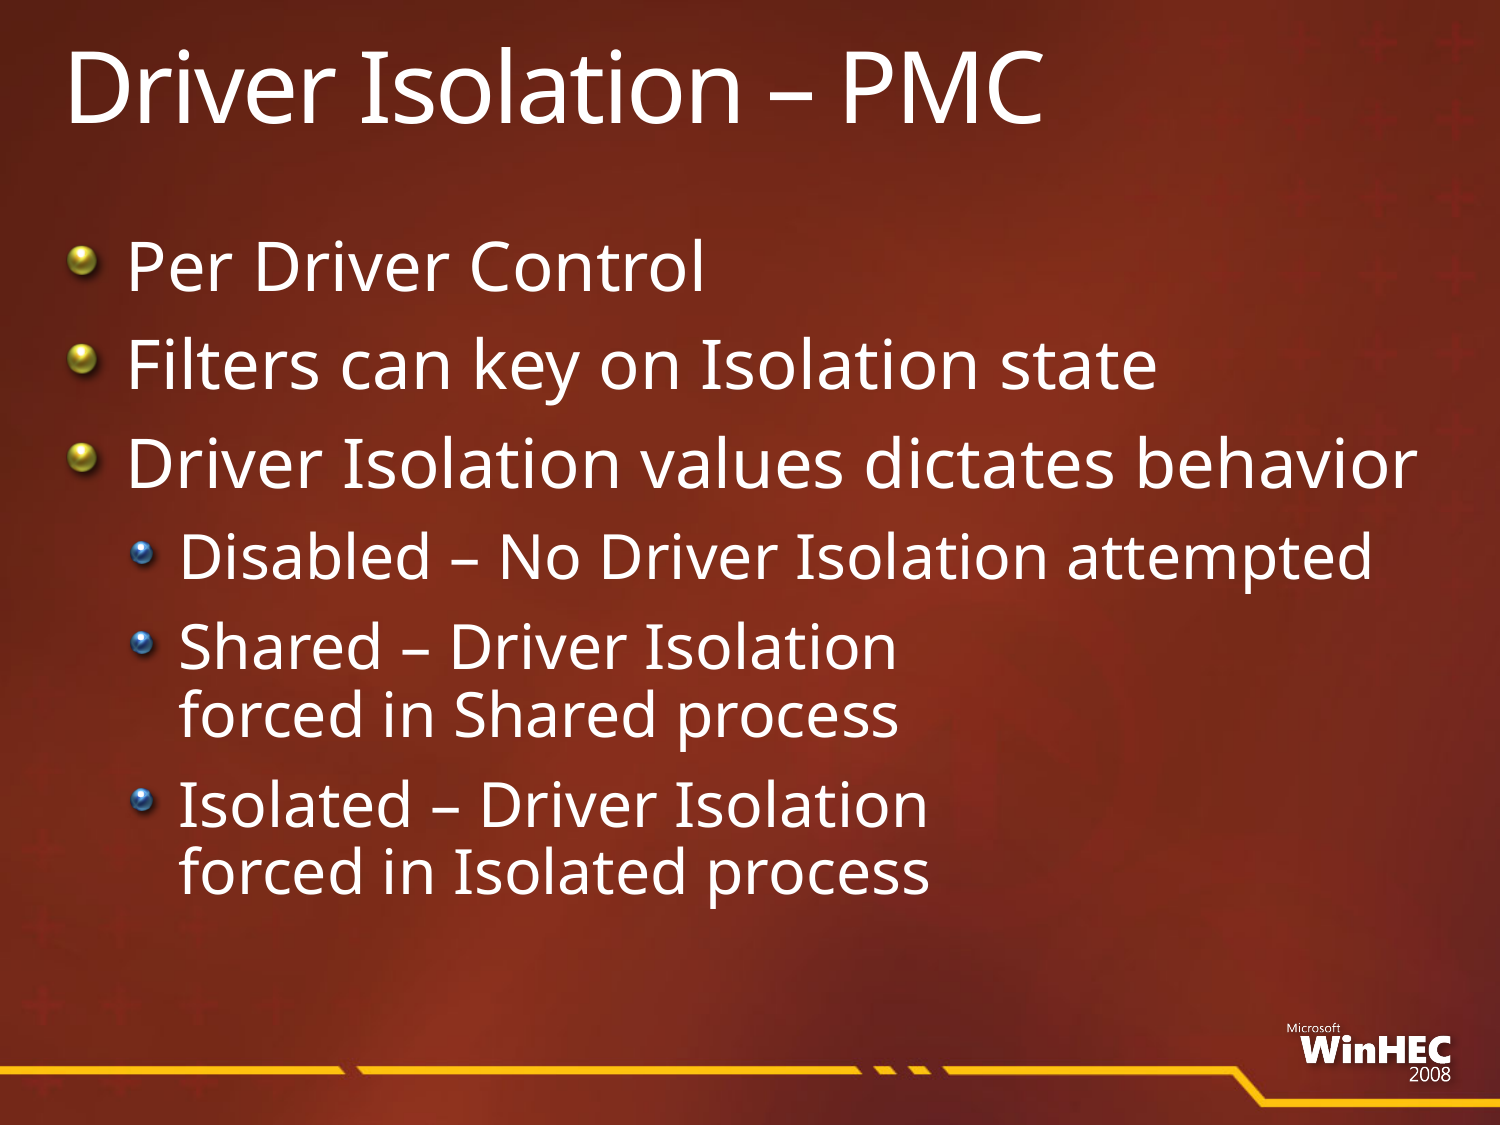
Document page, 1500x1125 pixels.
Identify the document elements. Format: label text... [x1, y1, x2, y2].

title Driver Isolation – PMC [62, 37, 1438, 147]
list Per Driver Control Filters can key on Isolation state Driver Isolation values dictates behavior Disabled – No Driver Isolation attempted Shared – Driver Isolation forced in Shared process Isolated – Driver Isolation forced in Isolated process [62, 231, 1438, 1019]
picture [0, 0, 1500, 1125]
